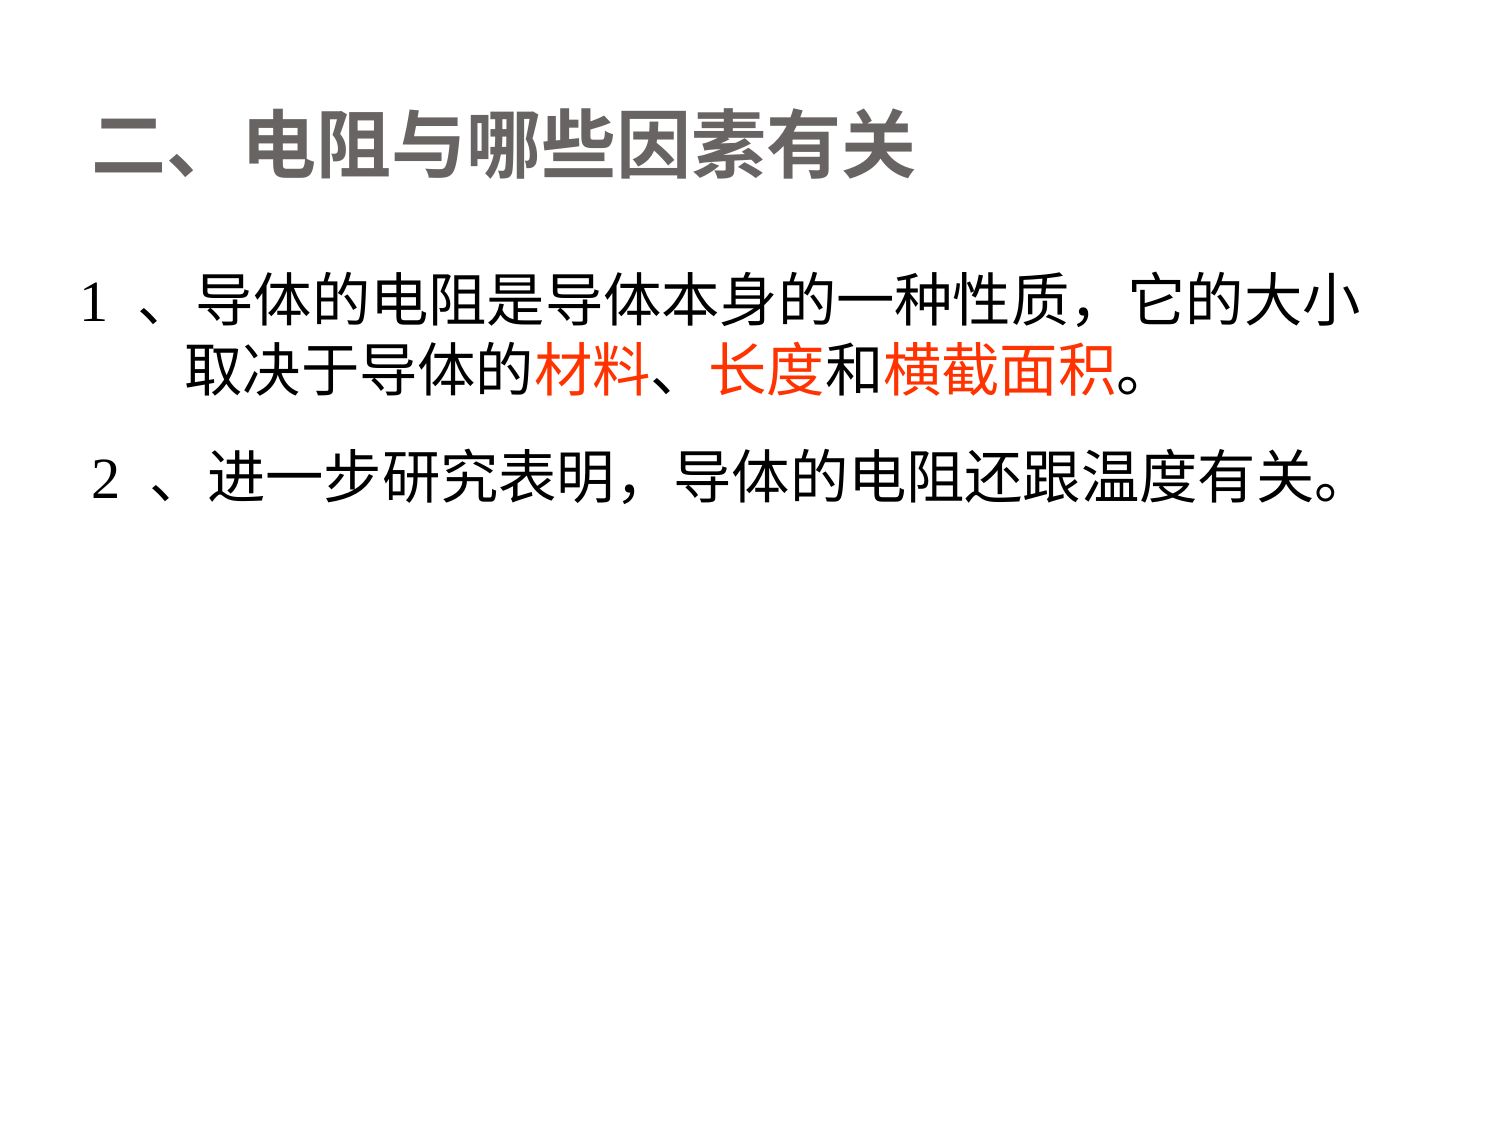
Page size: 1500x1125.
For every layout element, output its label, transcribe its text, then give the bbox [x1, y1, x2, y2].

text_box 2 、进一步研究表明，导体的电阻还跟温度有关。 [76, 432, 1388, 518]
title 二、电阻与哪些因素有关 [76, 90, 963, 230]
text_box 1 、导体的电阻是导体本身的一种性质，它的大小 取决于导体的材料、长度和横截面积。 [64, 255, 1376, 411]
